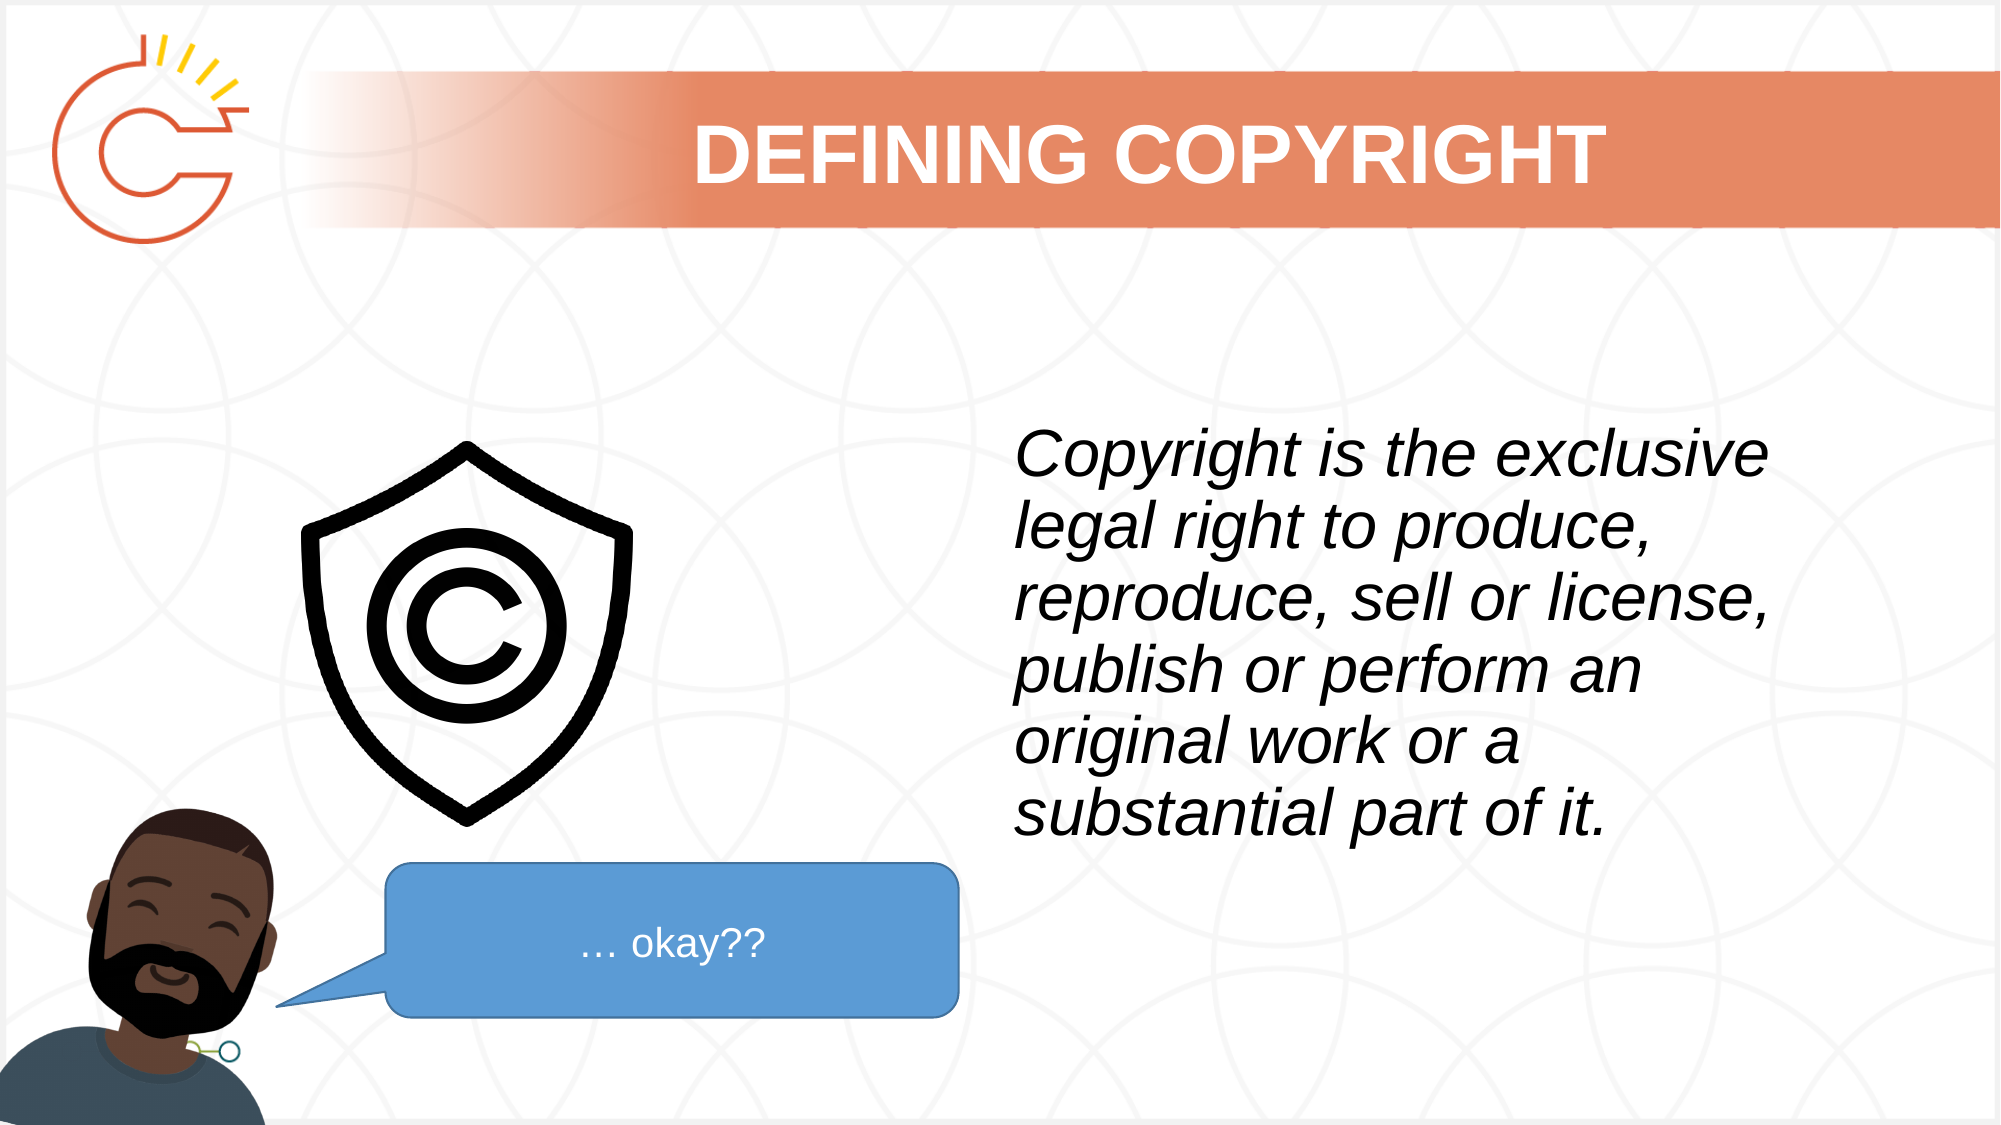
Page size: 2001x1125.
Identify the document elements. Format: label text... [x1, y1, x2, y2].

picture [0, 0, 2001, 1125]
title DEFINING COPYRIGHT [438, 85, 1863, 240]
text_box … okay?? [316, 863, 959, 1018]
list Copyright is the exclusive legal right to produce, reproduce, sell or license, publish or perform an original work or a substantial part of it. [999, 411, 1850, 1125]
